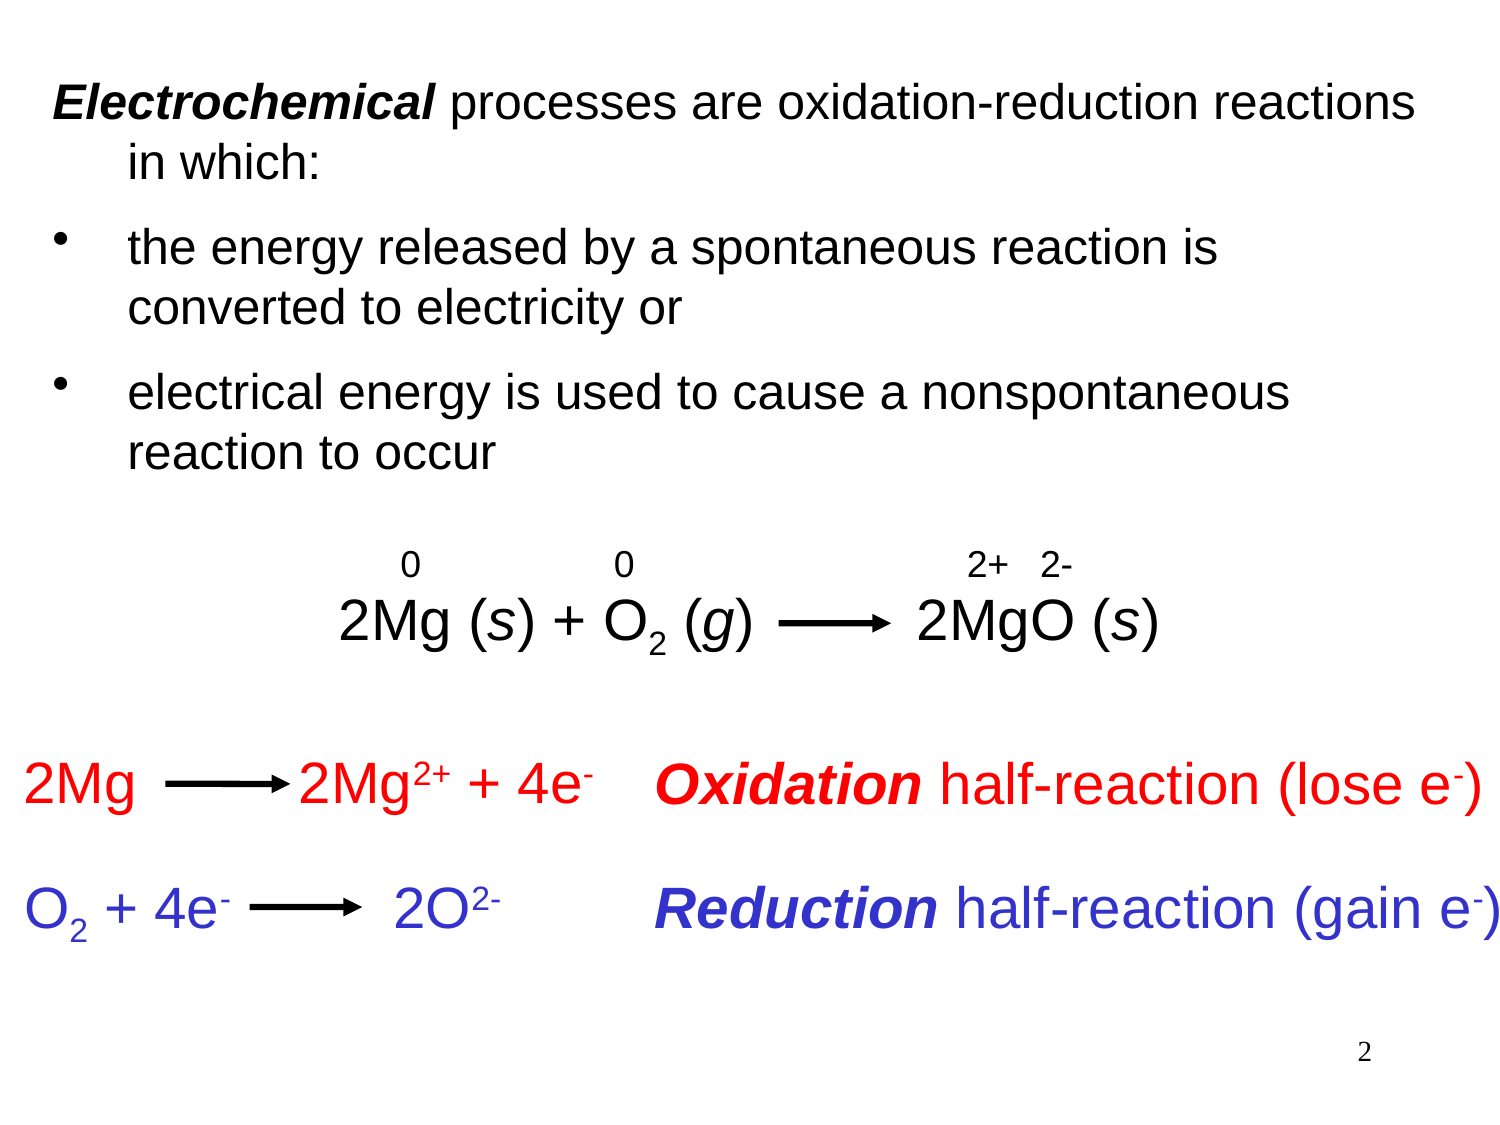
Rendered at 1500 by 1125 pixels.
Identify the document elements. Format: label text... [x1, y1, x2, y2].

text_box Oxidation half-reaction (lose e-) [639, 738, 1499, 824]
text_box Electrochemical processes are oxidation-reduction reactions in which: the energy released by a spontaneous reaction is converted to electricity or electrical energy is used to cause a nonspontaneous reaction to occur [37, 62, 1450, 488]
text_box Reduction half-reaction (gain e-) [640, 862, 1500, 948]
text_box 0 [599, 532, 650, 573]
text_box 2- [1025, 532, 1089, 573]
text_box 0 [385, 532, 437, 573]
slide_number 2 [1074, 1024, 1388, 1101]
text_box 2+ [952, 532, 1025, 573]
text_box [3, 862, 522, 948]
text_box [321, 574, 1178, 661]
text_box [3, 737, 614, 823]
